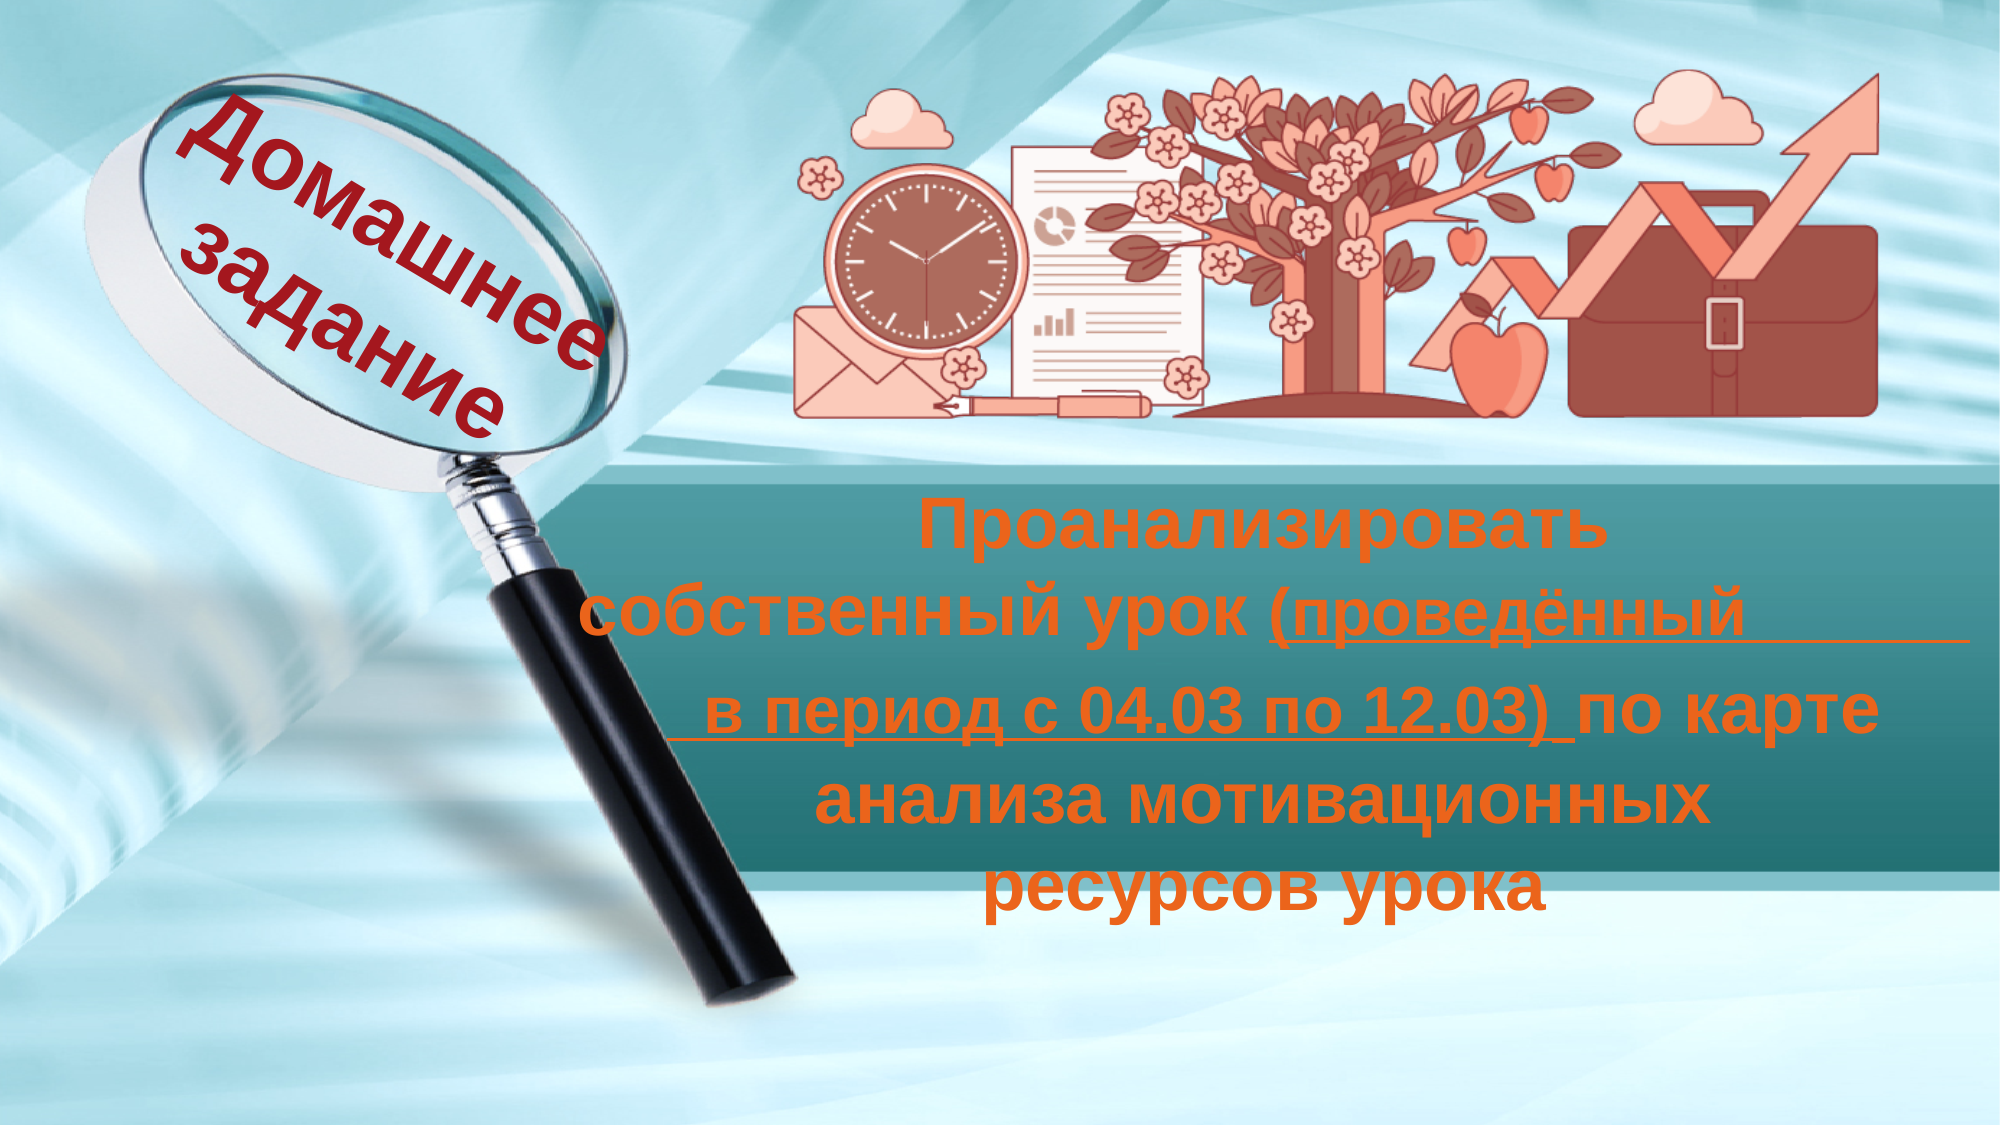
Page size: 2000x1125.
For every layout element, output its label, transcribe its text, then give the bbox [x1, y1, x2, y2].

text_box Проанализировать собственный урок (проведённый в период с 04.03 по 12.03) по карте анализа мотивационных ресурсов урока [562, 467, 1986, 1033]
picture [0, 0, 2000, 1125]
text_box Домашнее задание [56, 30, 677, 557]
